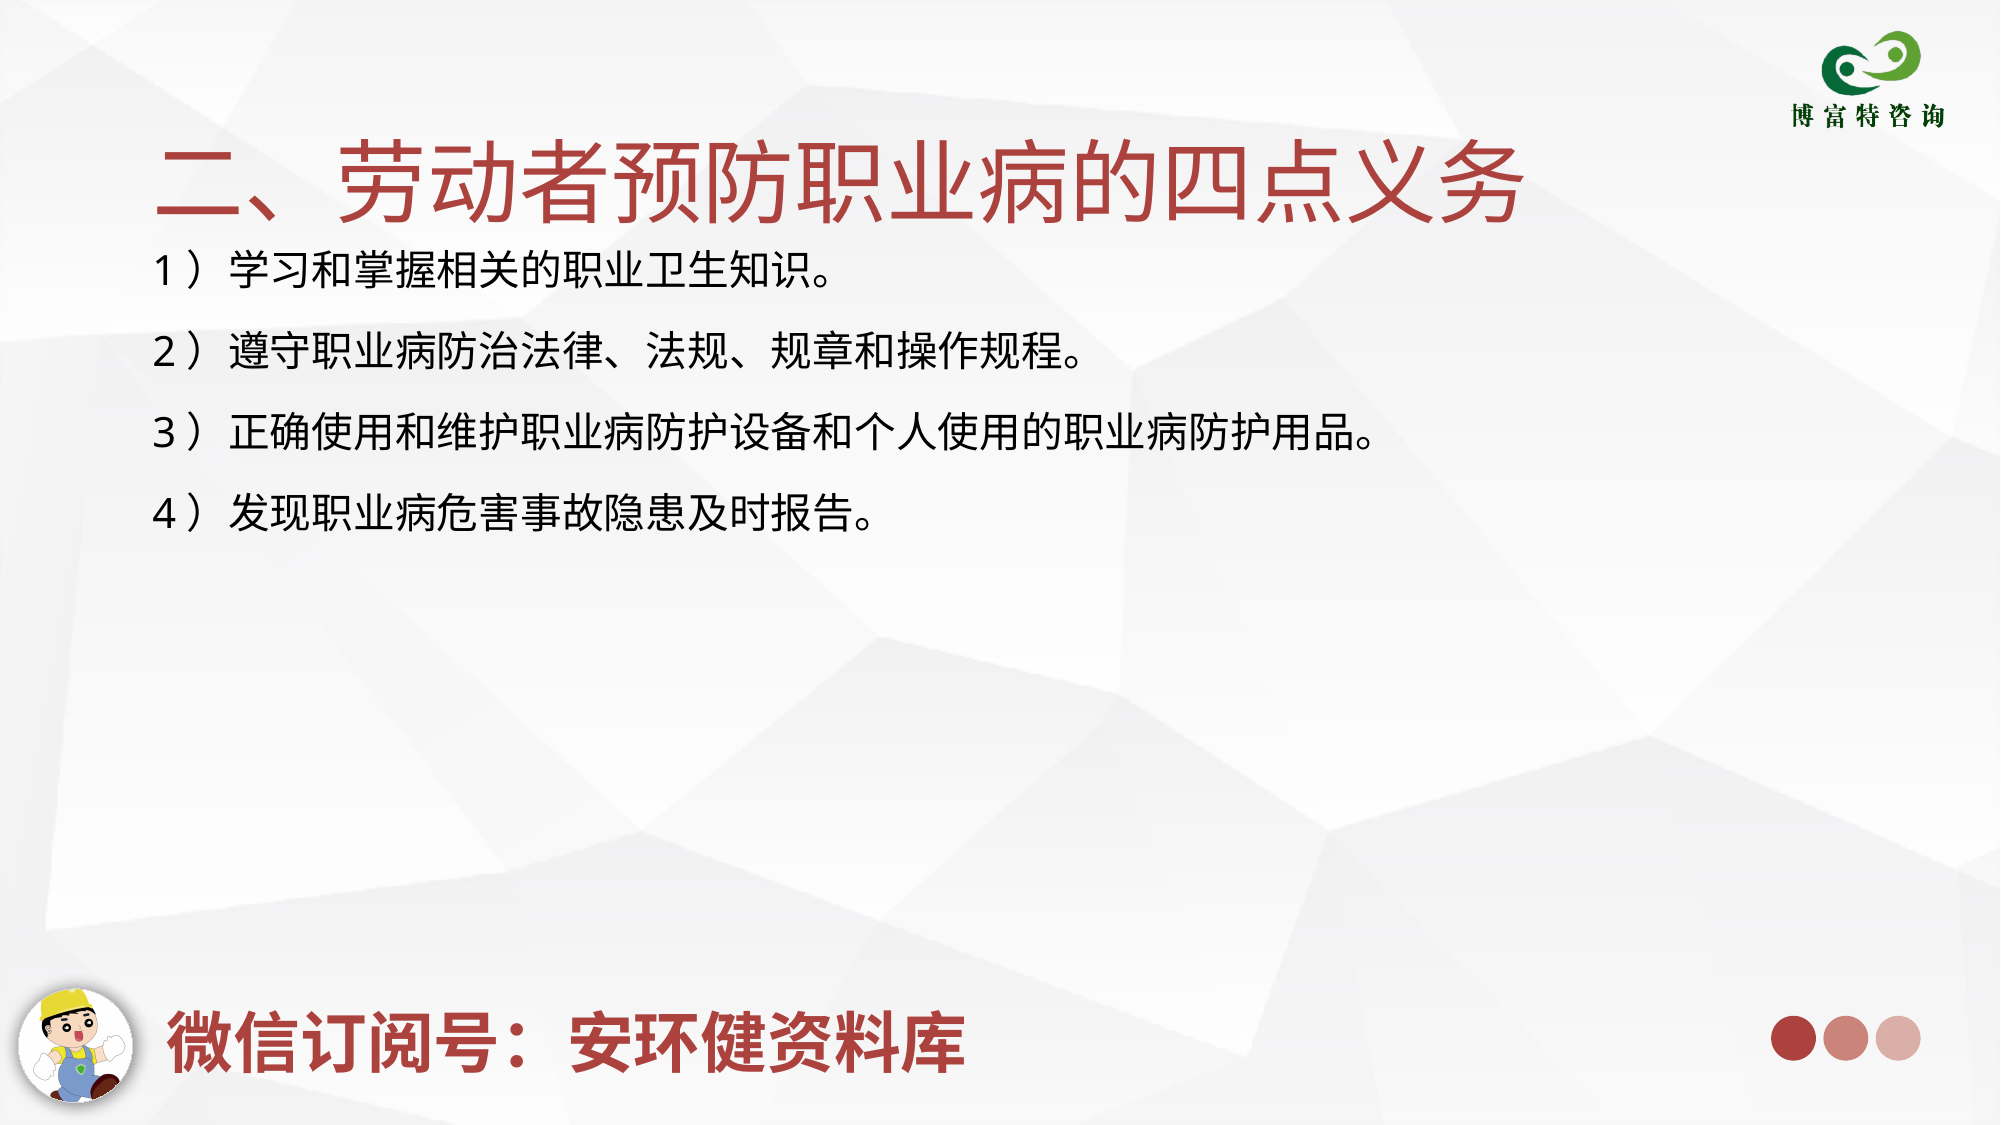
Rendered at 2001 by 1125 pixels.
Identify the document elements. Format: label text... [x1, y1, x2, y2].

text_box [1771, 1015, 1921, 1061]
list 1）学习和掌握相关的职业卫生知识。 2）遵守职业病防治法律、法规、规章和操作规程。 3）正确使用和维护职业病防护设备和个人使用的职业病防护用品。 4）发现职业病危害事故隐患及时报告。 [137, 226, 1863, 992]
picture [0, 0, 2001, 1125]
title 二、劳动者预防职业病的四点义务 [137, 59, 1863, 226]
